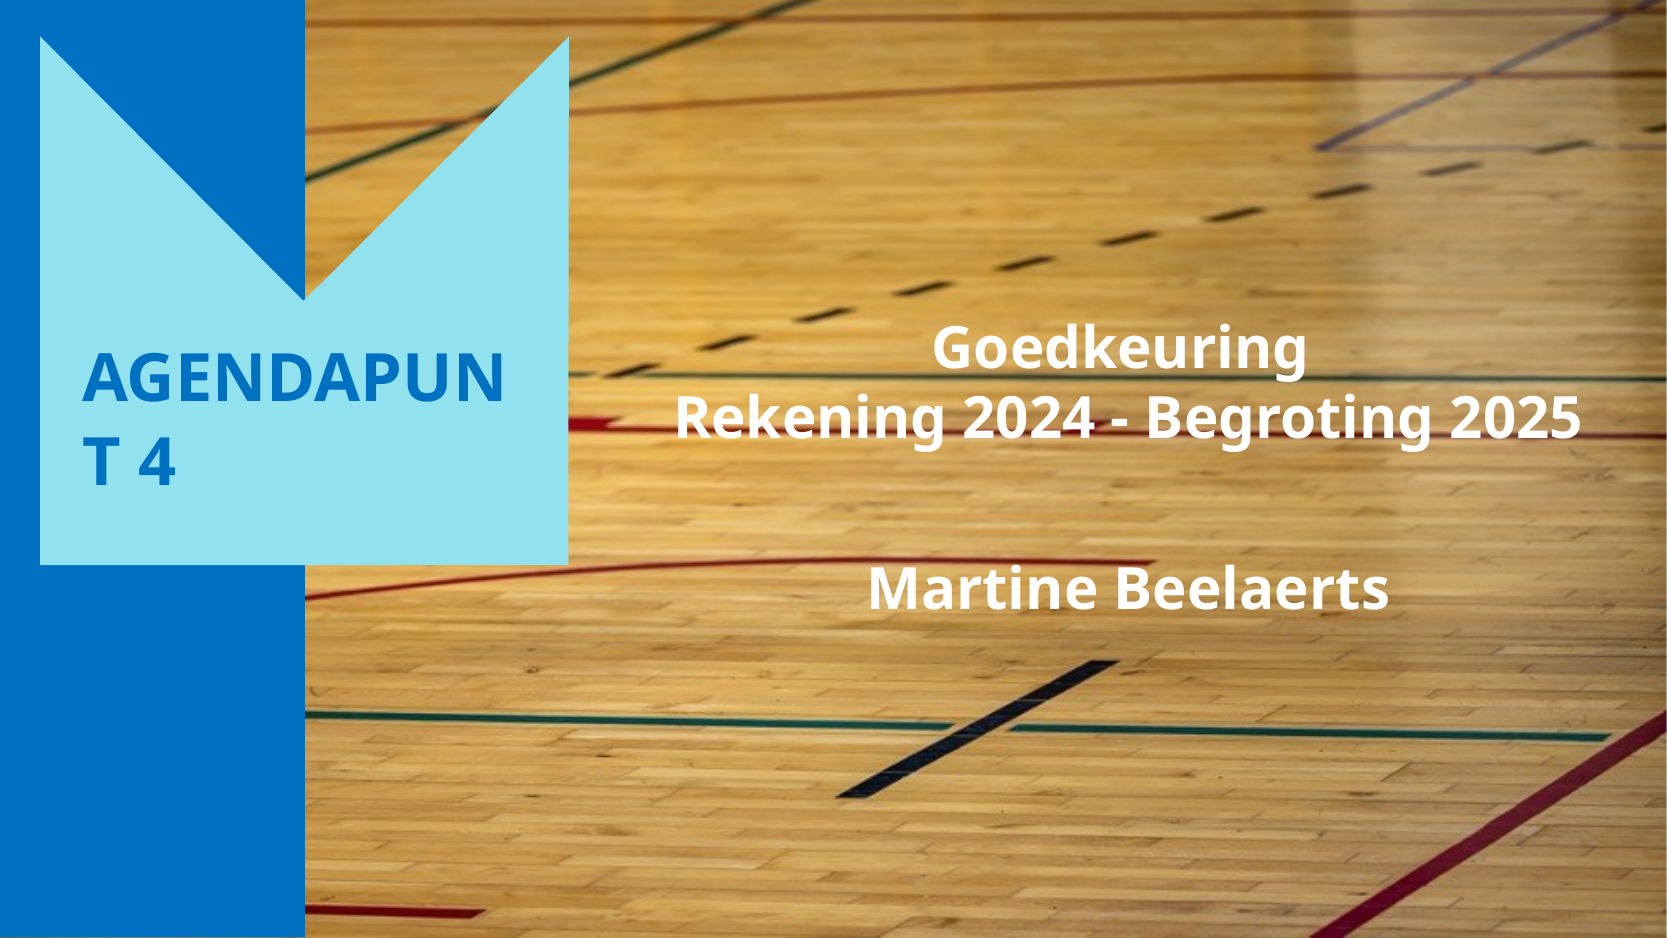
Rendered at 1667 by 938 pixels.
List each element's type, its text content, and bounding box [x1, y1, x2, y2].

title Agendapunt 4 [67, 262, 533, 568]
picture [305, 0, 1667, 938]
list Goedkeuring Rekening 2024 - Begroting 2025 Martine Beelaerts [629, 24, 1627, 908]
